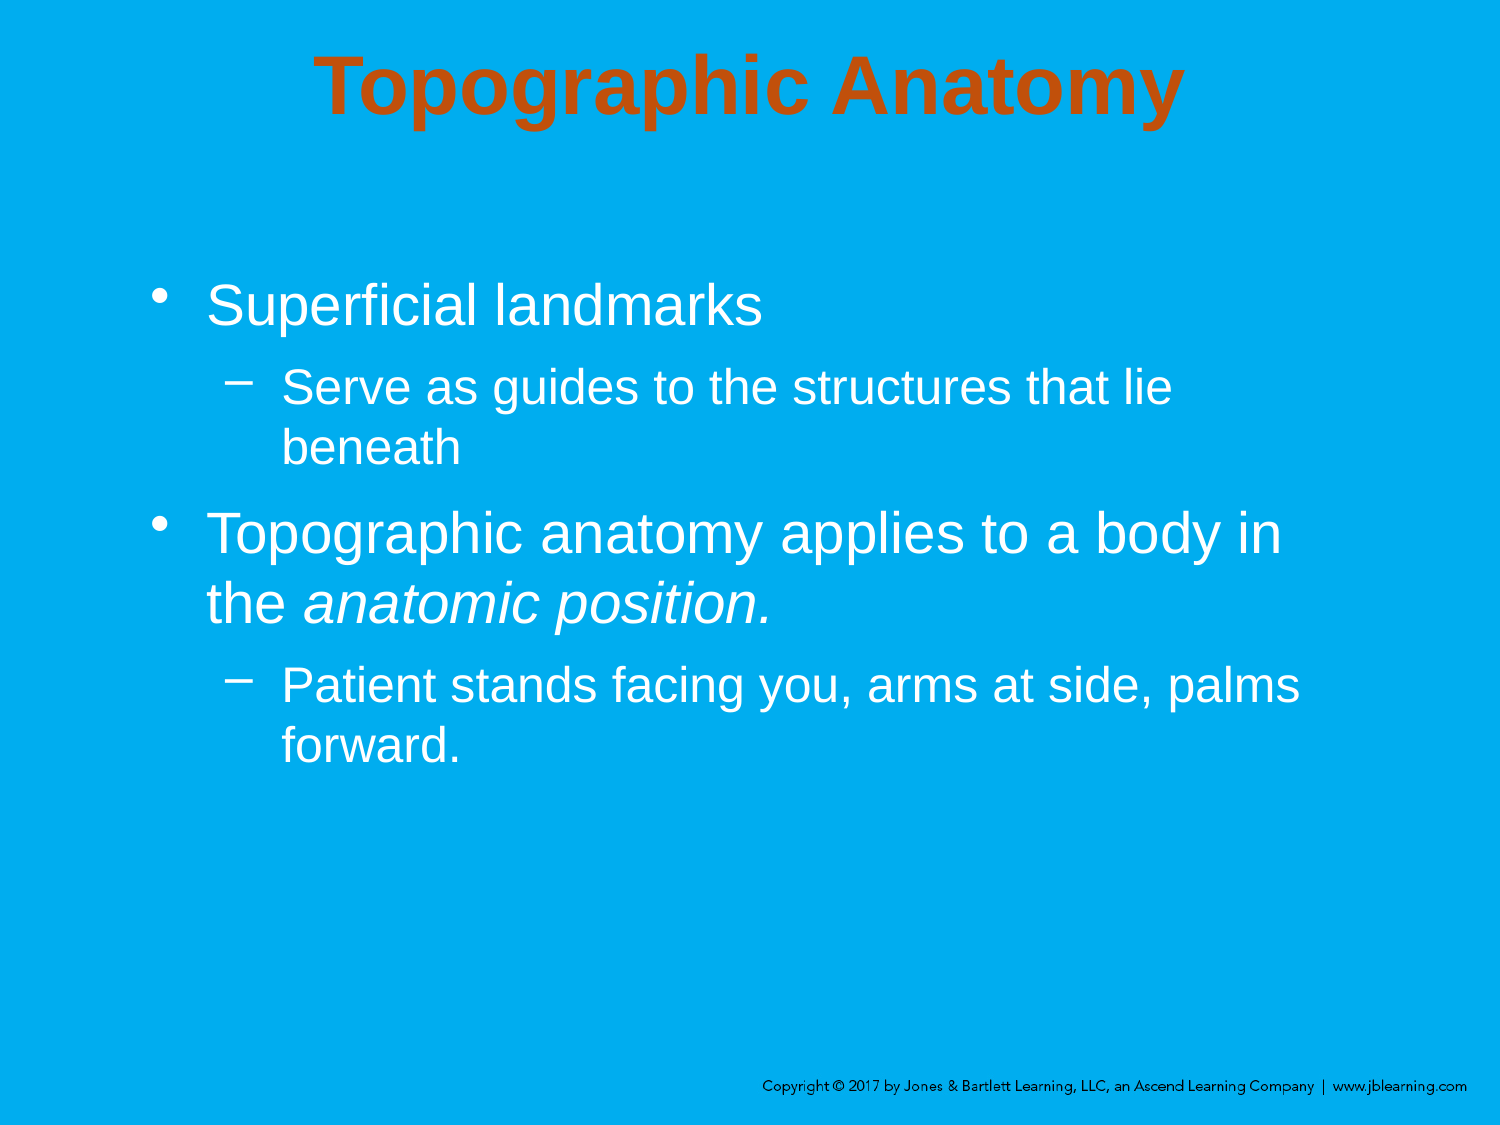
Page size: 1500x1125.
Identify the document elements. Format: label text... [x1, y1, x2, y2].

list Superficial landmarks Serve as guides to the structures that lie beneath Topographic anatomy applies to a body in the anatomic position. Patient stands facing you, arms at side, palms forward. [112, 237, 1388, 1025]
title Topographic Anatomy [112, 14, 1388, 165]
